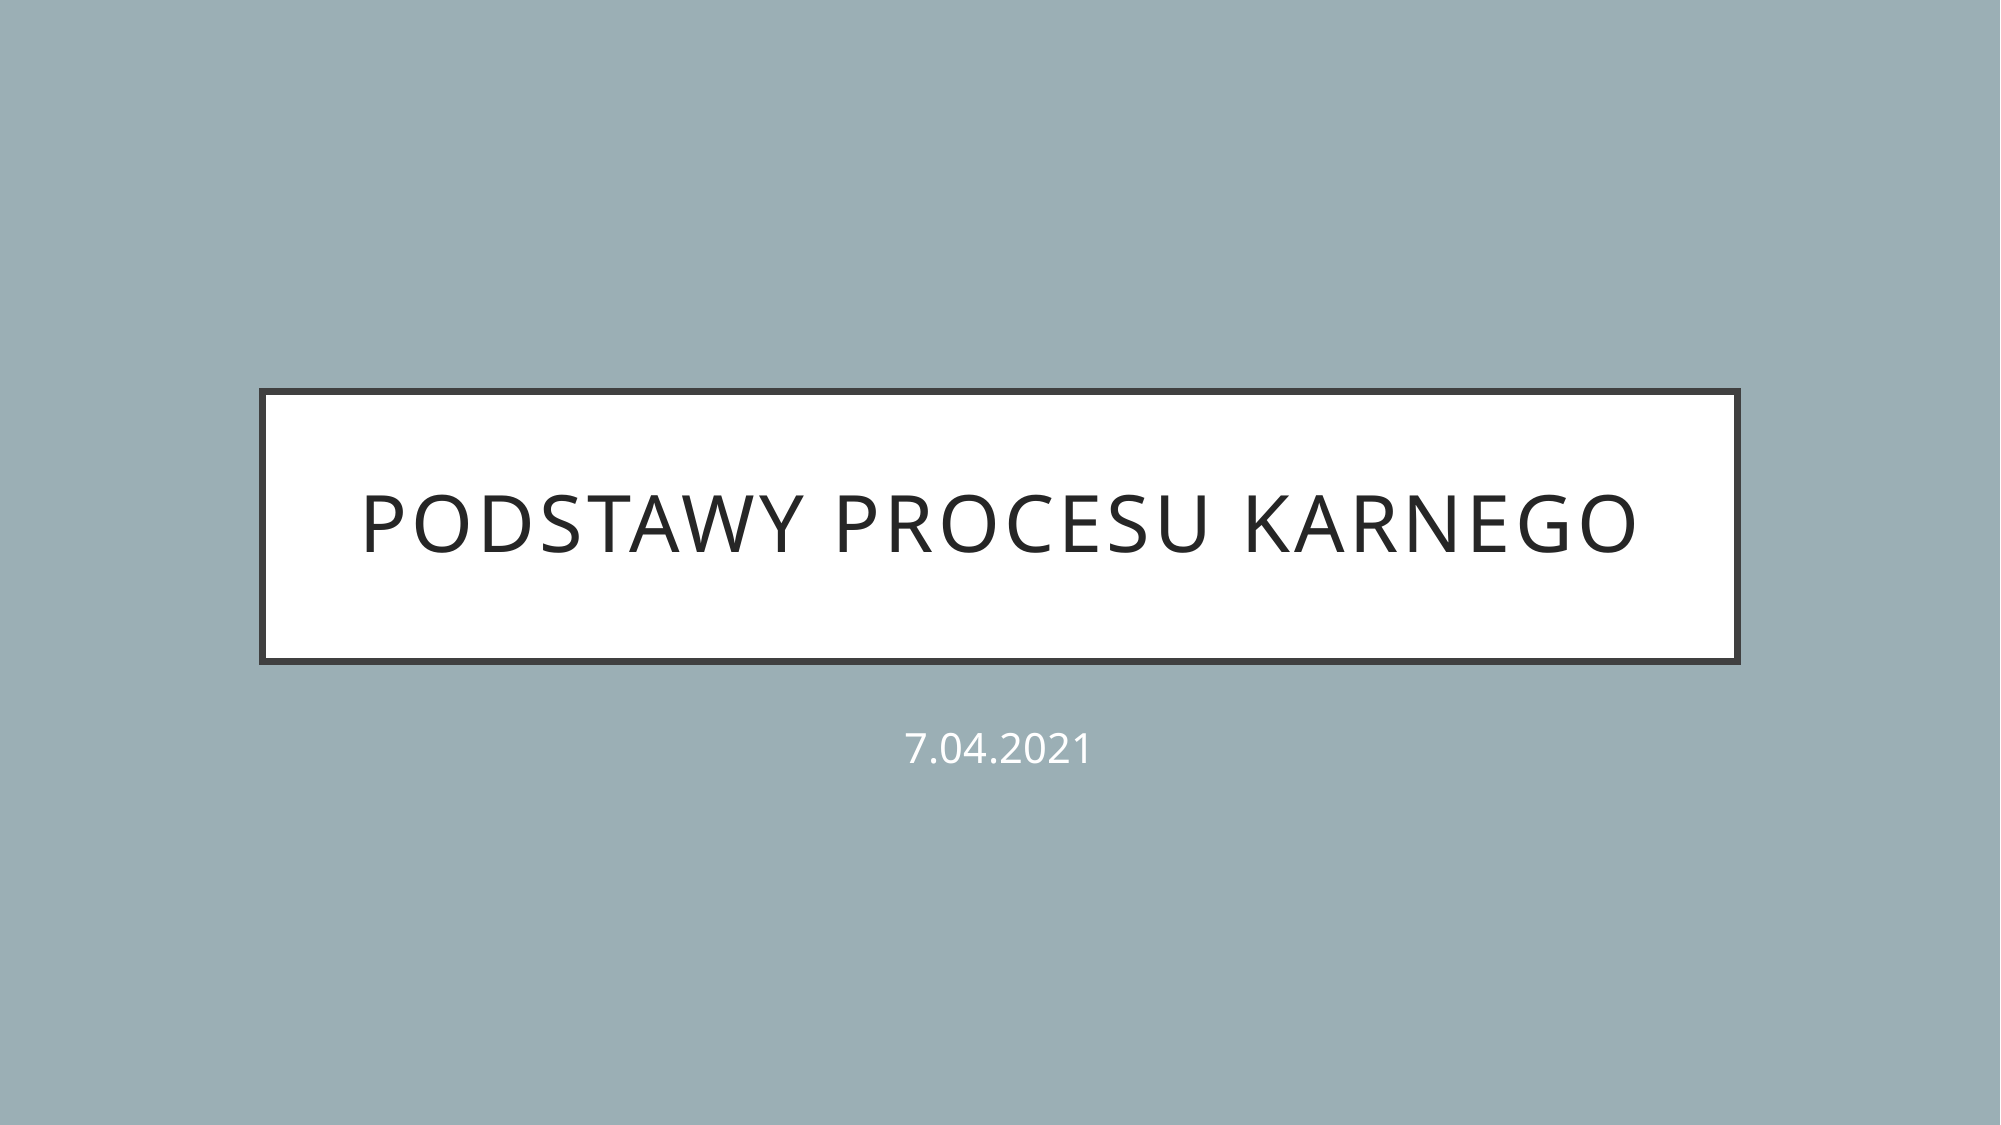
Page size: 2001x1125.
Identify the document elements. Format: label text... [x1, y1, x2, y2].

title Podstawy procesu karnego [259, 388, 1741, 665]
subtitle 7.04.2021 [442, 713, 1558, 918]
